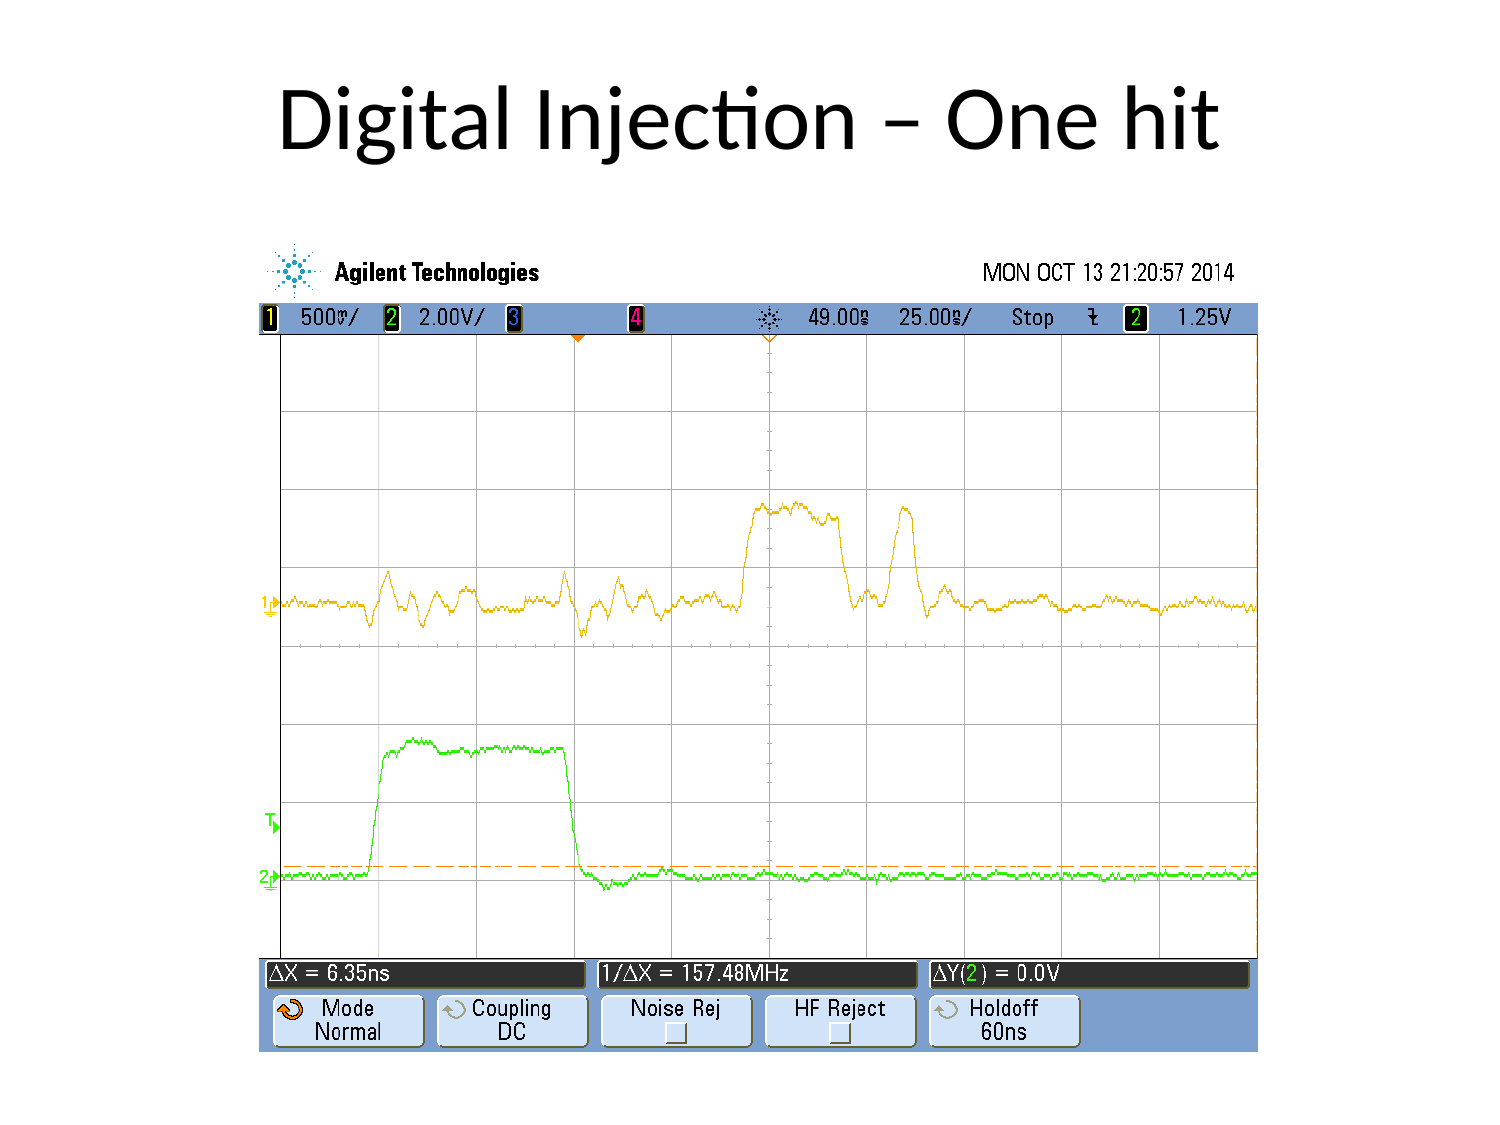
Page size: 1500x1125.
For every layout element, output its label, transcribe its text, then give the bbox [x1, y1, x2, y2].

picture [258, 243, 1259, 1053]
title Digital Injection – One hit [75, 19, 1425, 207]
